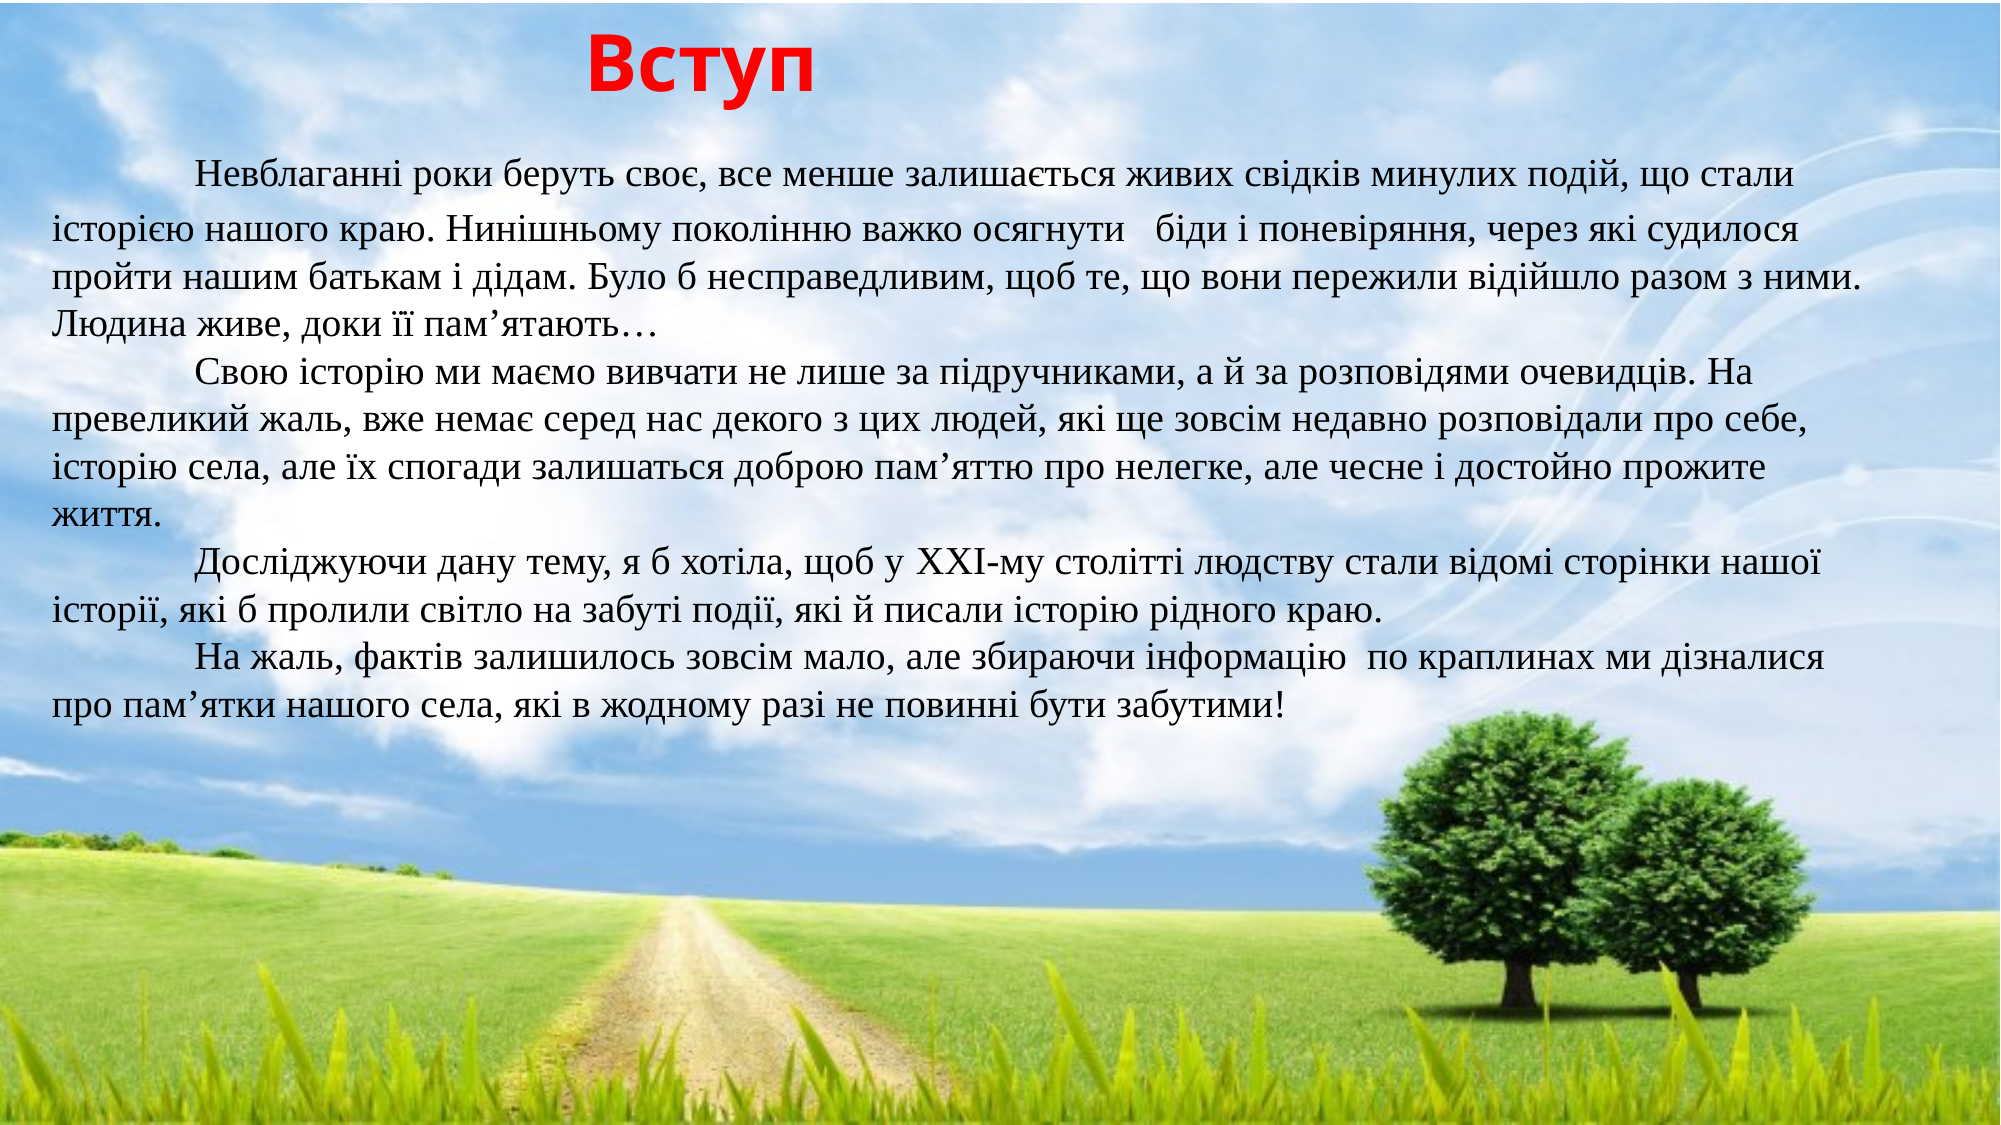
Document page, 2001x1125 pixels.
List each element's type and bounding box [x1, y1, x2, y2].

list [0, 3, 2000, 1125]
